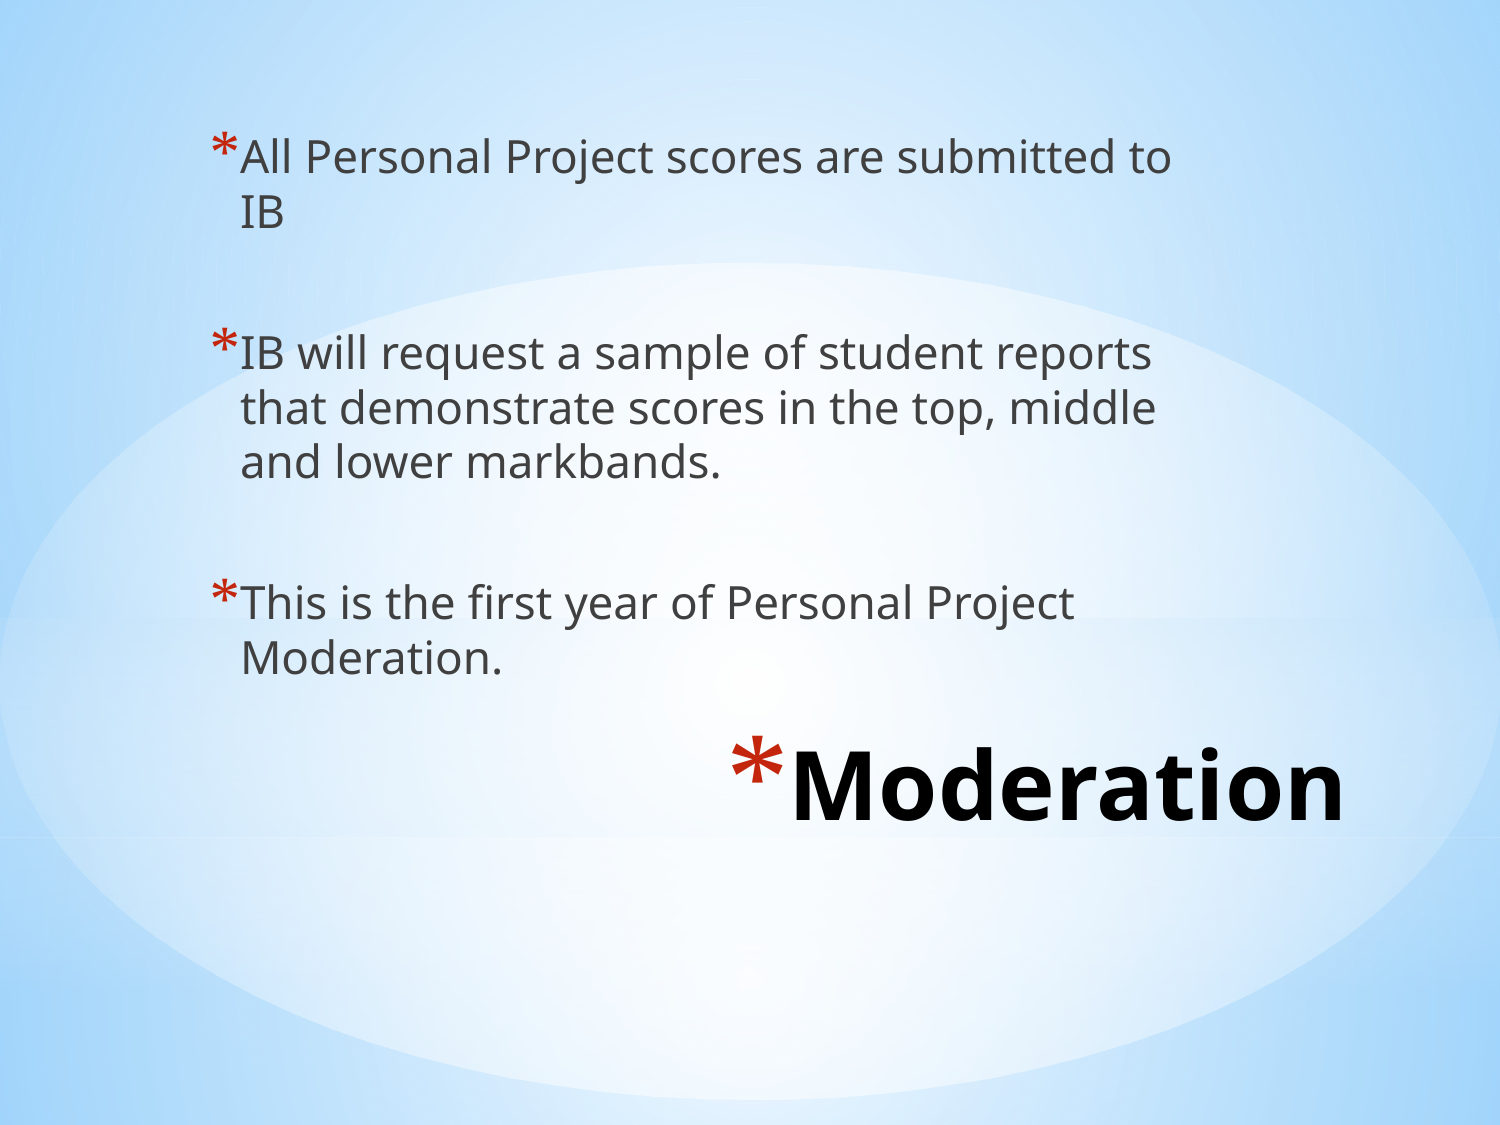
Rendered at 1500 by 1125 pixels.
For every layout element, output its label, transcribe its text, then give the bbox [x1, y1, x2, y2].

title Moderation [294, 717, 1363, 905]
list All Personal Project scores are submitted to IB IB will request a sample of student reports that demonstrate scores in the top, middle and lower markbands. This is the first year of Personal Project Moderation. [187, 120, 1238, 690]
